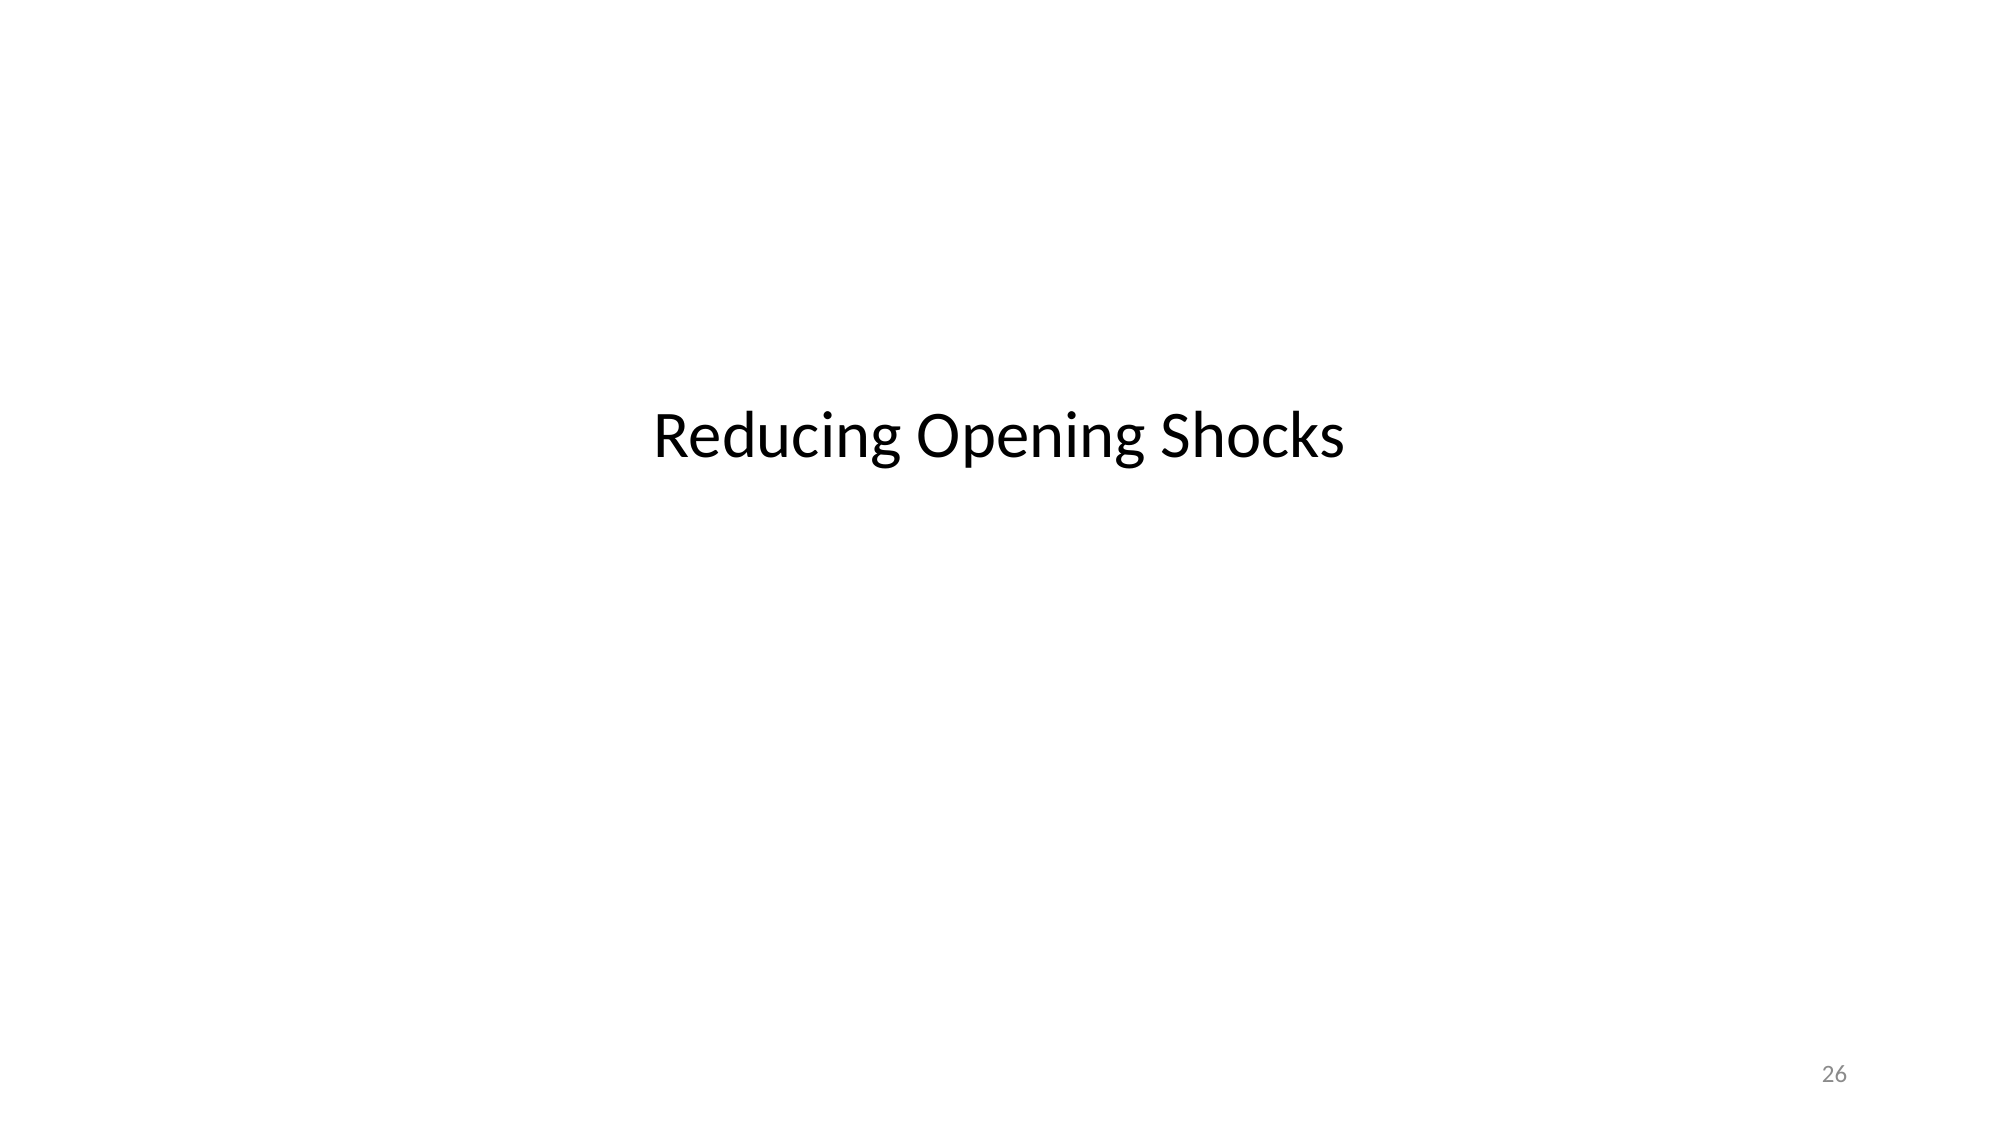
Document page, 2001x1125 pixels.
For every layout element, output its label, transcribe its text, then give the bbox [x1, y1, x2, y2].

text_box Reducing Opening Shocks [434, 383, 1566, 478]
slide_number 26 [1412, 1042, 1863, 1103]
